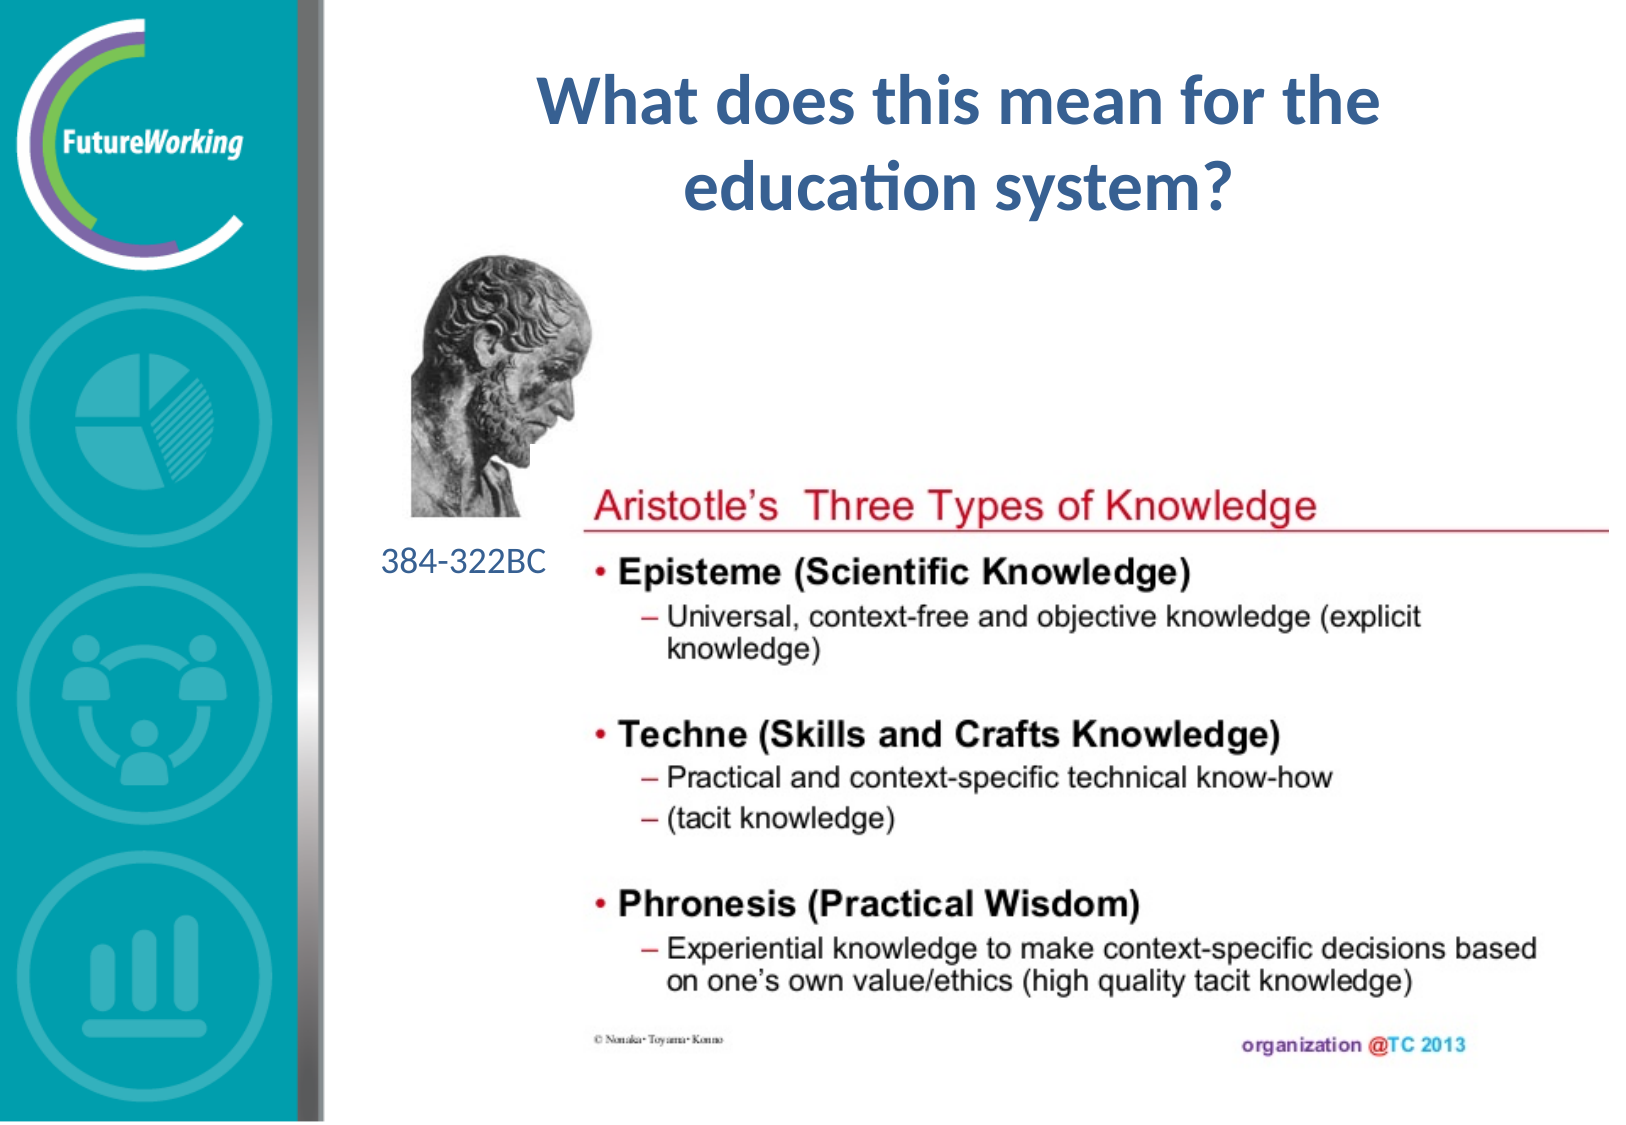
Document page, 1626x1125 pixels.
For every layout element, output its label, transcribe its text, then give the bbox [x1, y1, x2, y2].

text_box 384-322BC [365, 528, 524, 634]
picture [402, 232, 1609, 1069]
picture [0, 0, 326, 1123]
title What does this mean for the education system? [375, 45, 1544, 233]
